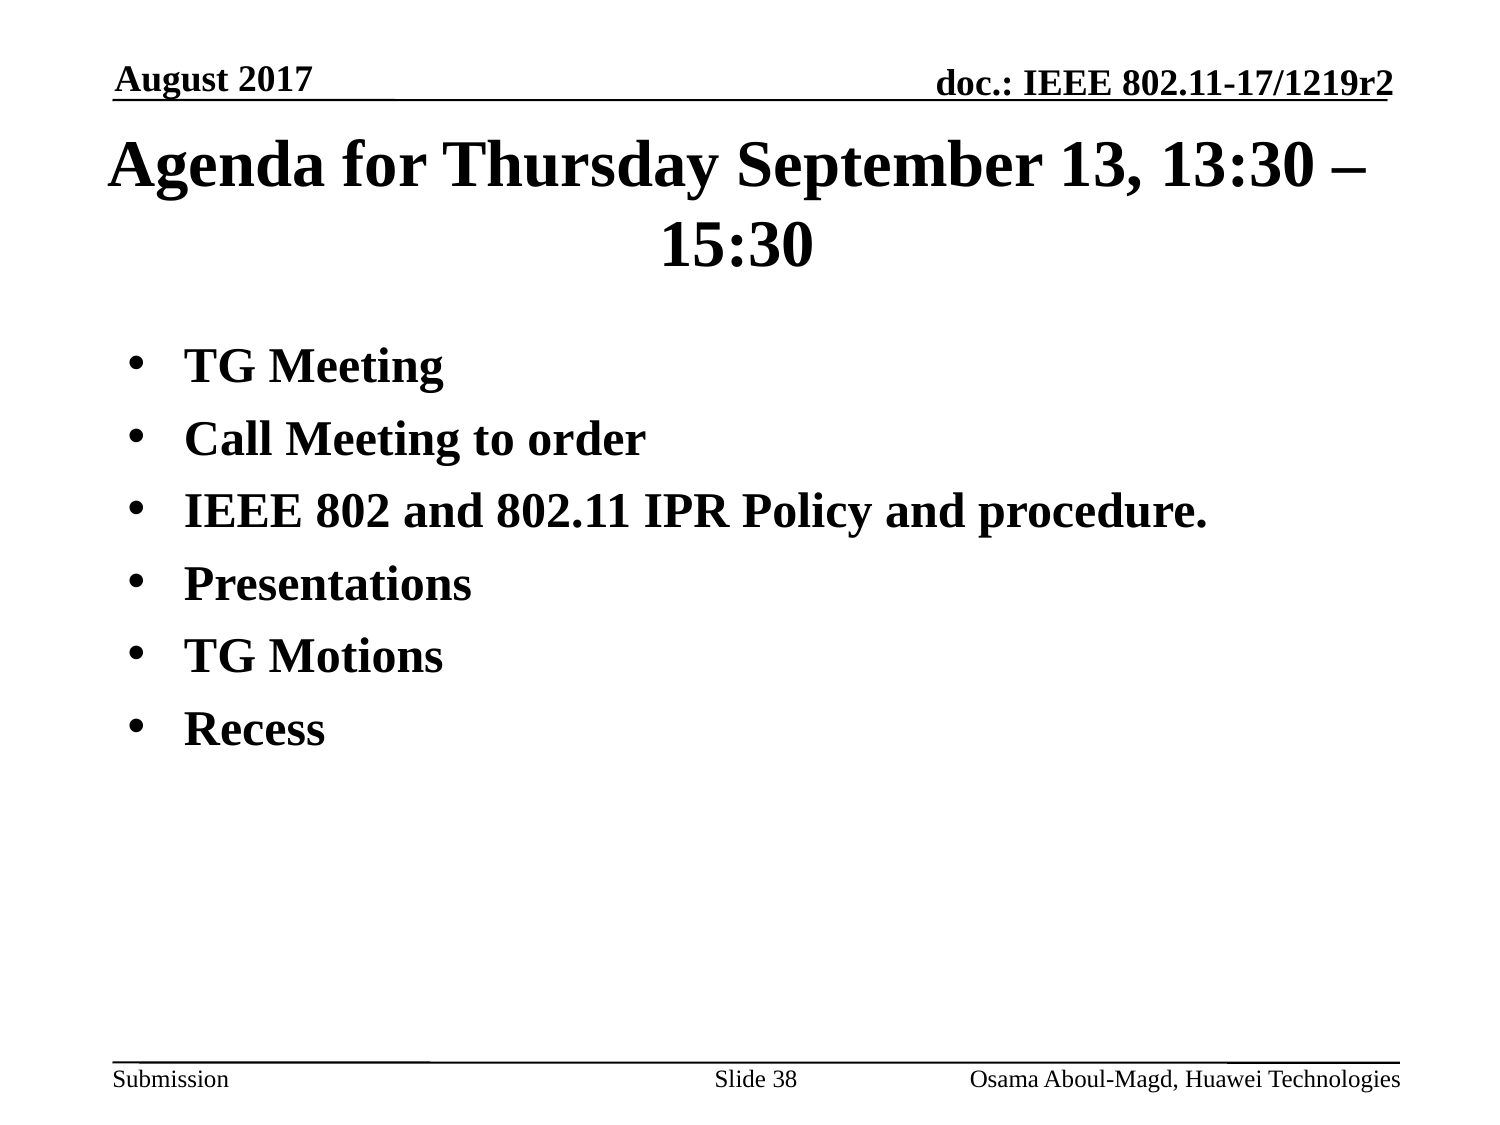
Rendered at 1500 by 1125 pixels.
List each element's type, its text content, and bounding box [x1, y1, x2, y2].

list TG Meeting Call Meeting to order IEEE 802 and 802.11 IPR Policy and procedure. Presentations TG Motions Recess [112, 324, 1388, 1000]
title Agenda for Thursday September 13, 13:30 – 15:30 [49, 112, 1426, 288]
footer Osama Aboul-Magd, Huawei Technologies [878, 1061, 1402, 1093]
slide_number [114, 54, 423, 100]
slide_number Slide 38 [712, 1061, 800, 1123]
